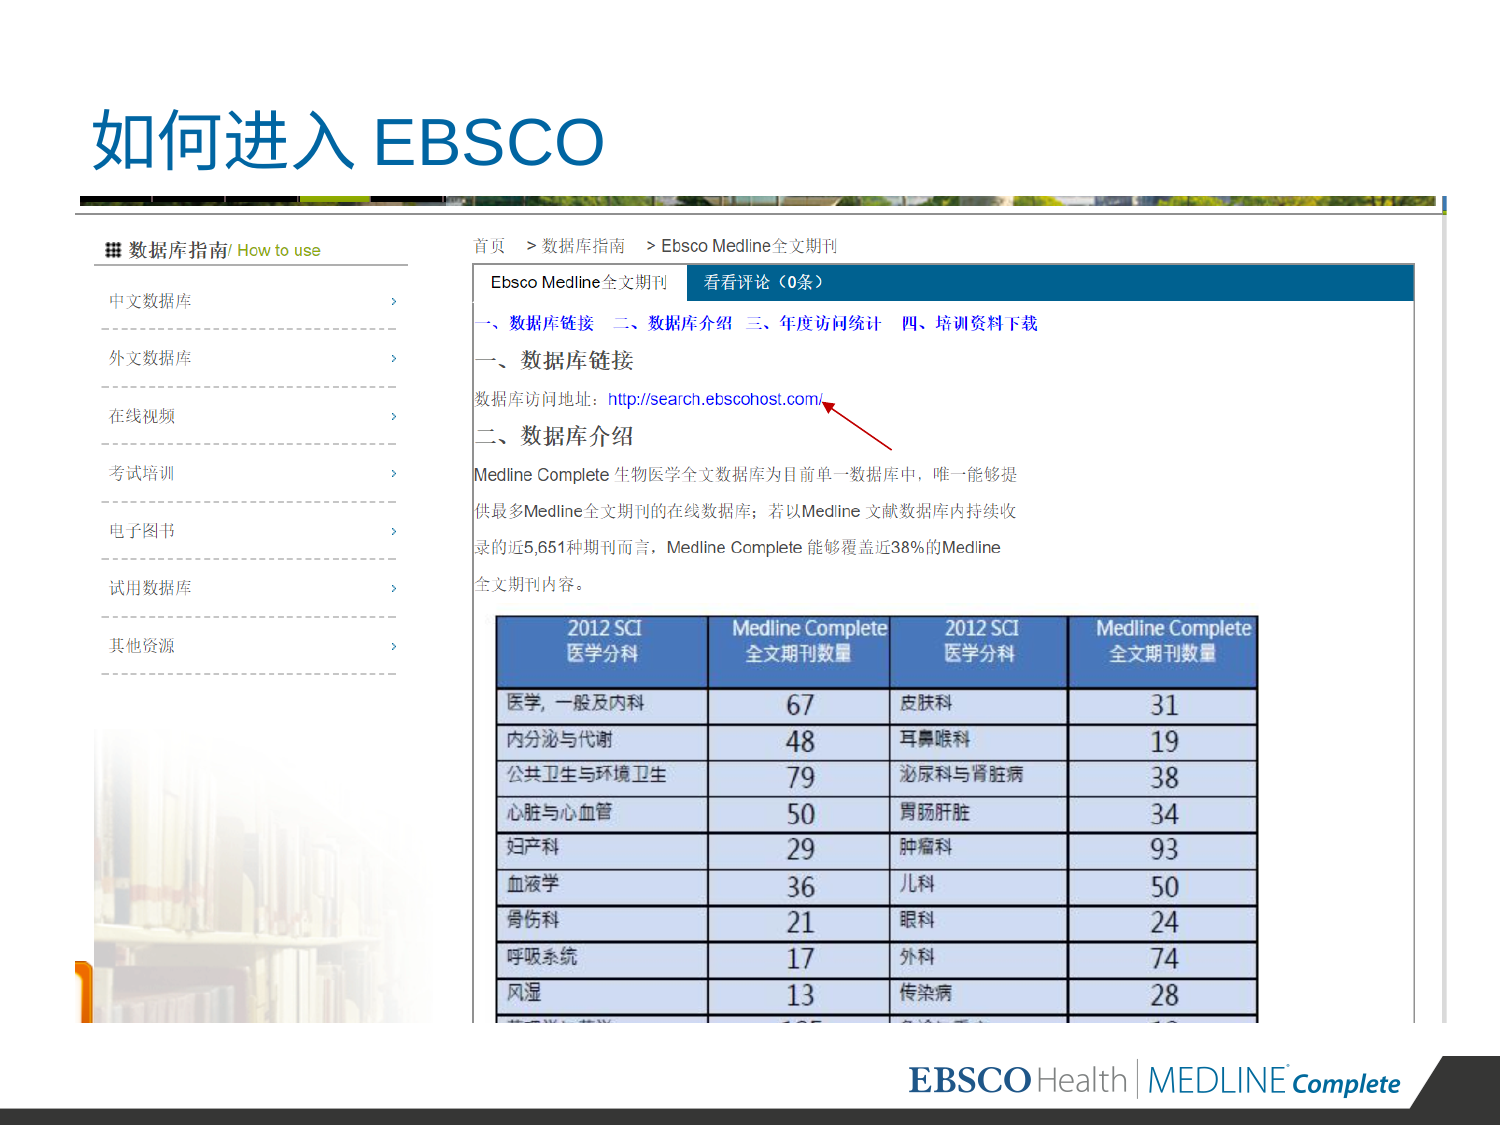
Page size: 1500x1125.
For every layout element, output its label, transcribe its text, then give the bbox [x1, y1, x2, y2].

picture [0, 1046, 1500, 1125]
title 如何进入EBSCO [75, 45, 1425, 195]
picture [74, 196, 1447, 1023]
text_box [821, 401, 892, 451]
